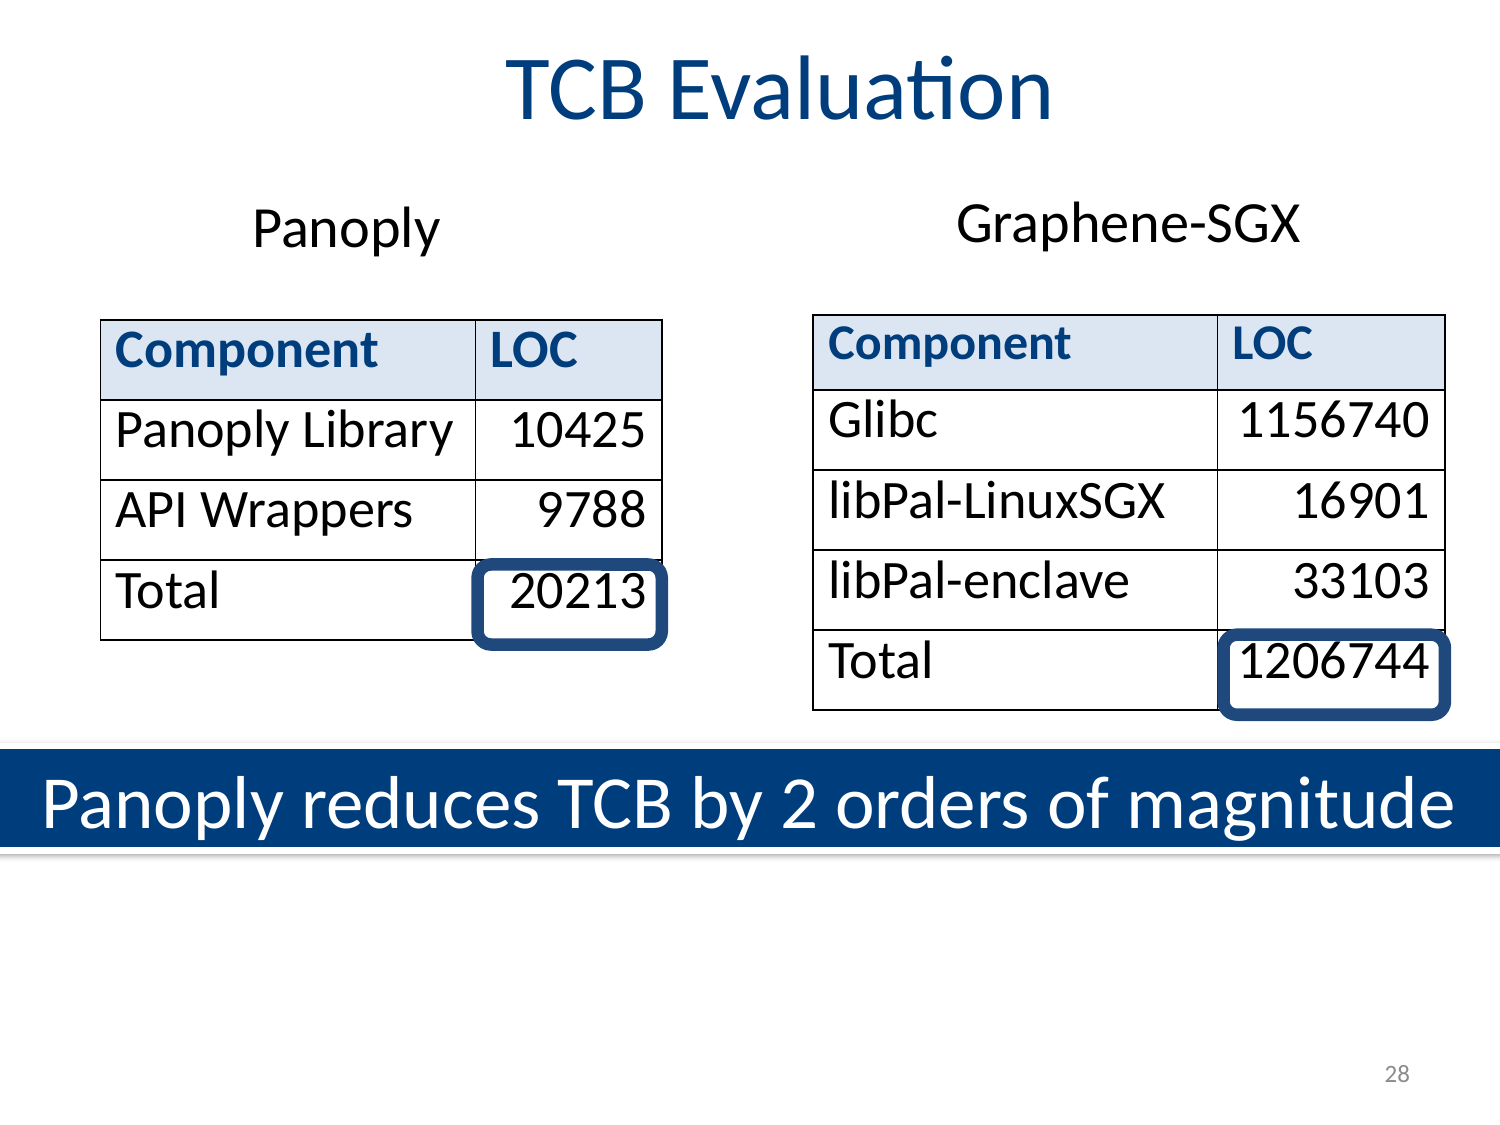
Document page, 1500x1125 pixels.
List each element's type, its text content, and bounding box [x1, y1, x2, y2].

table_cell libPal-LinuxSGX [814, 471, 1217, 549]
text_box Panoply [237, 181, 456, 267]
table_cell 33103 [1218, 551, 1444, 629]
table_cell 1156740 [1218, 391, 1444, 469]
table_header LOC [476, 321, 661, 399]
table_header LOC [1218, 316, 1444, 389]
table_cell libPal-enclave [814, 551, 1217, 629]
table_cell Total [101, 561, 475, 639]
table_header Component [814, 316, 1217, 389]
table_cell Glibc [814, 391, 1217, 469]
text_box [475, 562, 664, 647]
table_header Component [101, 321, 475, 399]
text_box Panoply reduces TCB by 2 orders of magnitude [0, 743, 1500, 854]
table_cell 1206744 [1218, 631, 1444, 709]
table_cell Total [814, 631, 1217, 709]
table_cell 16901 [1218, 471, 1444, 549]
slide_number 28 [1074, 1042, 1425, 1103]
title TCB Evaluation [95, 0, 1445, 188]
table_cell API Wrappers [101, 481, 475, 559]
table_cell 9788 [476, 481, 661, 559]
text_box Graphene-SGX [941, 176, 1316, 262]
table_cell 20213 [476, 561, 661, 571]
table_cell 10425 [476, 401, 661, 479]
table_cell Panoply Library [101, 401, 475, 479]
text_box [1221, 632, 1448, 717]
